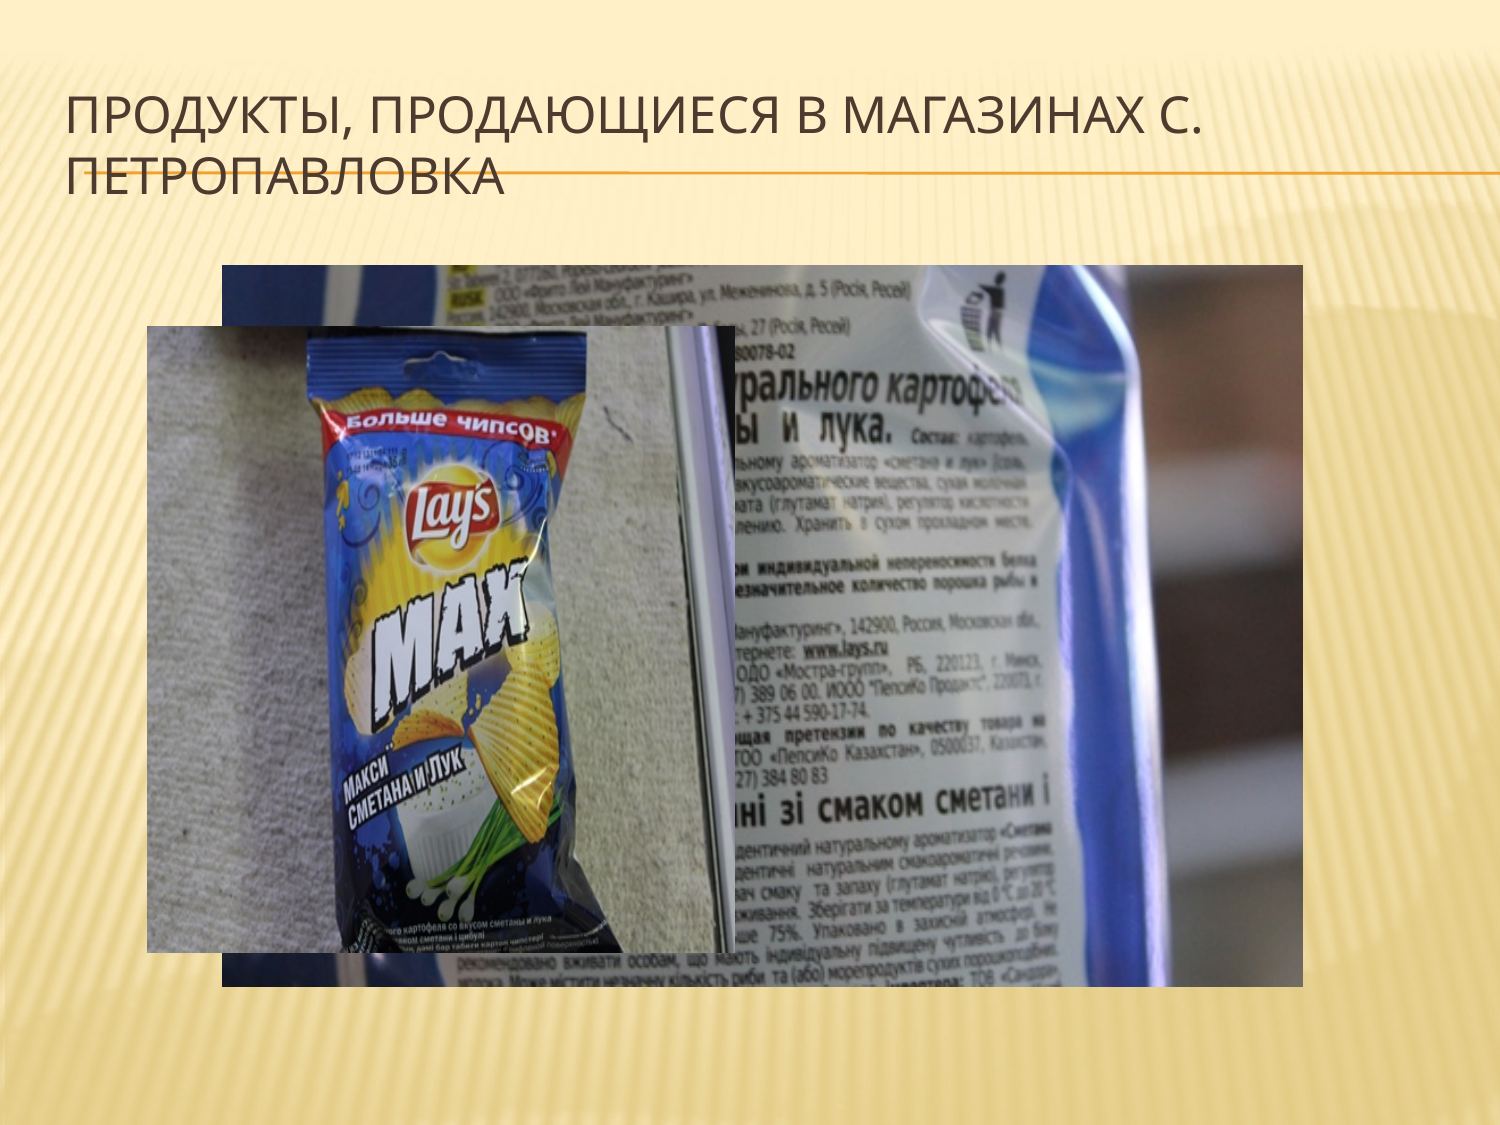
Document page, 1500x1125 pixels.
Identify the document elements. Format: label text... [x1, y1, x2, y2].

title Продукты, продающиеся в магазинах с. Петропавловка [50, 75, 1475, 213]
picture [147, 325, 735, 953]
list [222, 265, 1303, 987]
